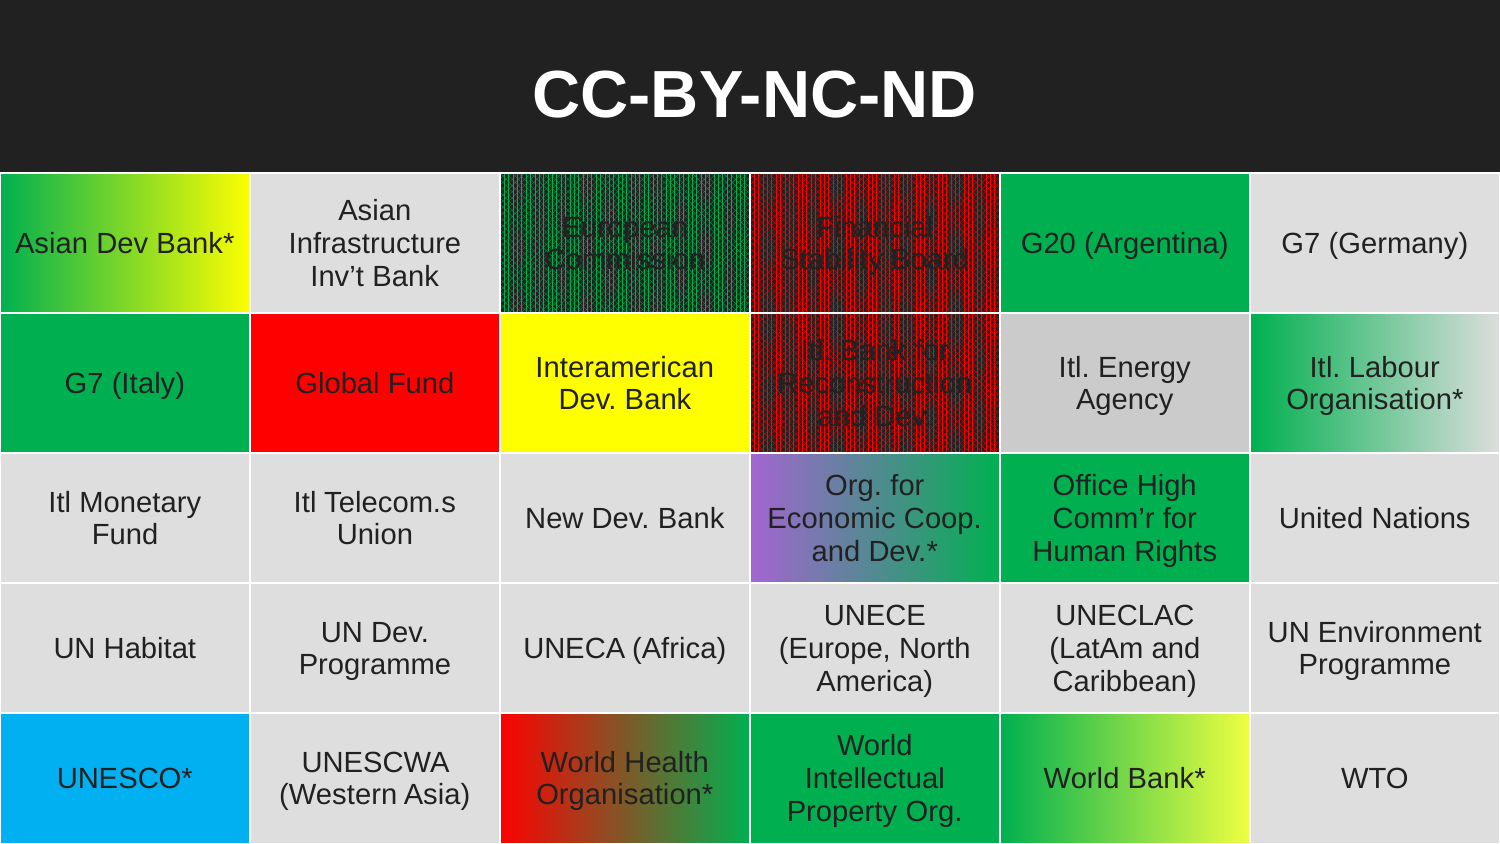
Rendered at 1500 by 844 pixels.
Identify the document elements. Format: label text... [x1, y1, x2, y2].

table_cell New Dev. Bank [501, 454, 749, 582]
table_cell World Intellectual Property Org. [751, 714, 999, 843]
table_cell Itl. Energy Agency [1001, 314, 1249, 452]
table_cell Itl Telecom.s Union [251, 454, 499, 582]
table_cell Itl. Labour Organisation* [1251, 314, 1499, 452]
table_cell UN Environment Programme [1251, 584, 1499, 712]
table_cell WTO [1251, 714, 1499, 843]
table_cell UNECLAC (LatAm and Caribbean) [1001, 584, 1249, 712]
table_cell Office High Comm’r for Human Rights [1001, 454, 1249, 582]
table_cell UNECA (Africa) [501, 584, 749, 712]
table_header Asian Dev Bank* [1, 174, 249, 312]
table_cell Itl Monetary Fund [1, 454, 249, 582]
table_cell Org. for Economic Coop. and Dev.* [751, 454, 999, 582]
table_cell Itl. Bank for Reconstruction and Dev. [751, 314, 999, 452]
table_header G20 (Argentina) [1001, 174, 1249, 312]
table_header European Commission [501, 174, 749, 312]
table_cell UN Habitat [1, 584, 249, 712]
table_cell G7 (Italy) [1, 314, 249, 452]
table_cell World Bank* [1001, 714, 1249, 843]
table_cell World Health Organisation* [501, 714, 749, 843]
text_box CC-BY-NC-ND [68, 43, 1442, 138]
table_cell UN Dev. Programme [251, 584, 499, 712]
table_cell United Nations [1251, 454, 1499, 582]
table_cell Global Fund [251, 314, 499, 452]
table_header G7 (Germany) [1251, 174, 1499, 312]
table_cell Interamerican Dev. Bank [501, 314, 749, 452]
table_cell UNECE (Europe, North America) [751, 584, 999, 712]
table_header Financial Stability Board [751, 174, 999, 312]
table_cell UNESCWA (Western Asia) [251, 714, 499, 843]
table_cell UNESCO* [1, 714, 249, 843]
table_header Asian Infrastructure Inv’t Bank [251, 174, 499, 312]
